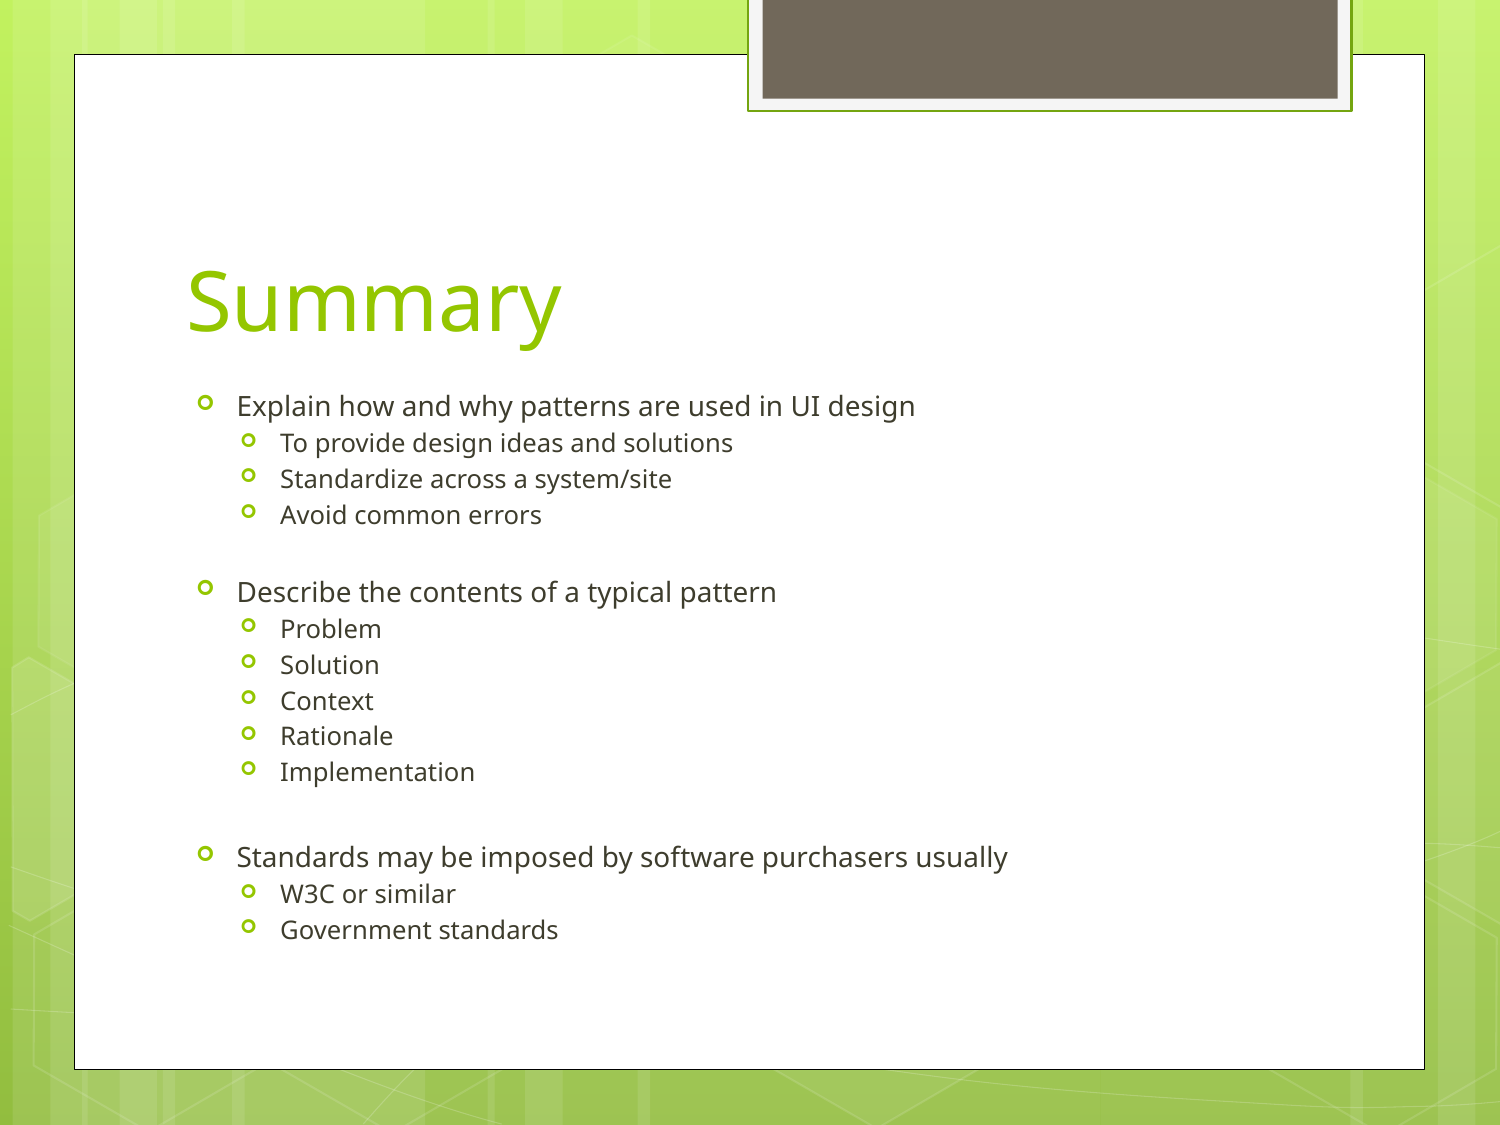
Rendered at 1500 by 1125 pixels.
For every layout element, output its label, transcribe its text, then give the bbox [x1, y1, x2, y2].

list Explain how and why patterns are used in UI design To provide design ideas and solutions Standardize across a system/site Avoid common errors Describe the contents of a typical pattern Problem Solution Context Rationale Implementation Standards may be imposed by software purchasers usually W3C or similar Government standards [171, 381, 1283, 957]
title Summary [171, 168, 1324, 357]
